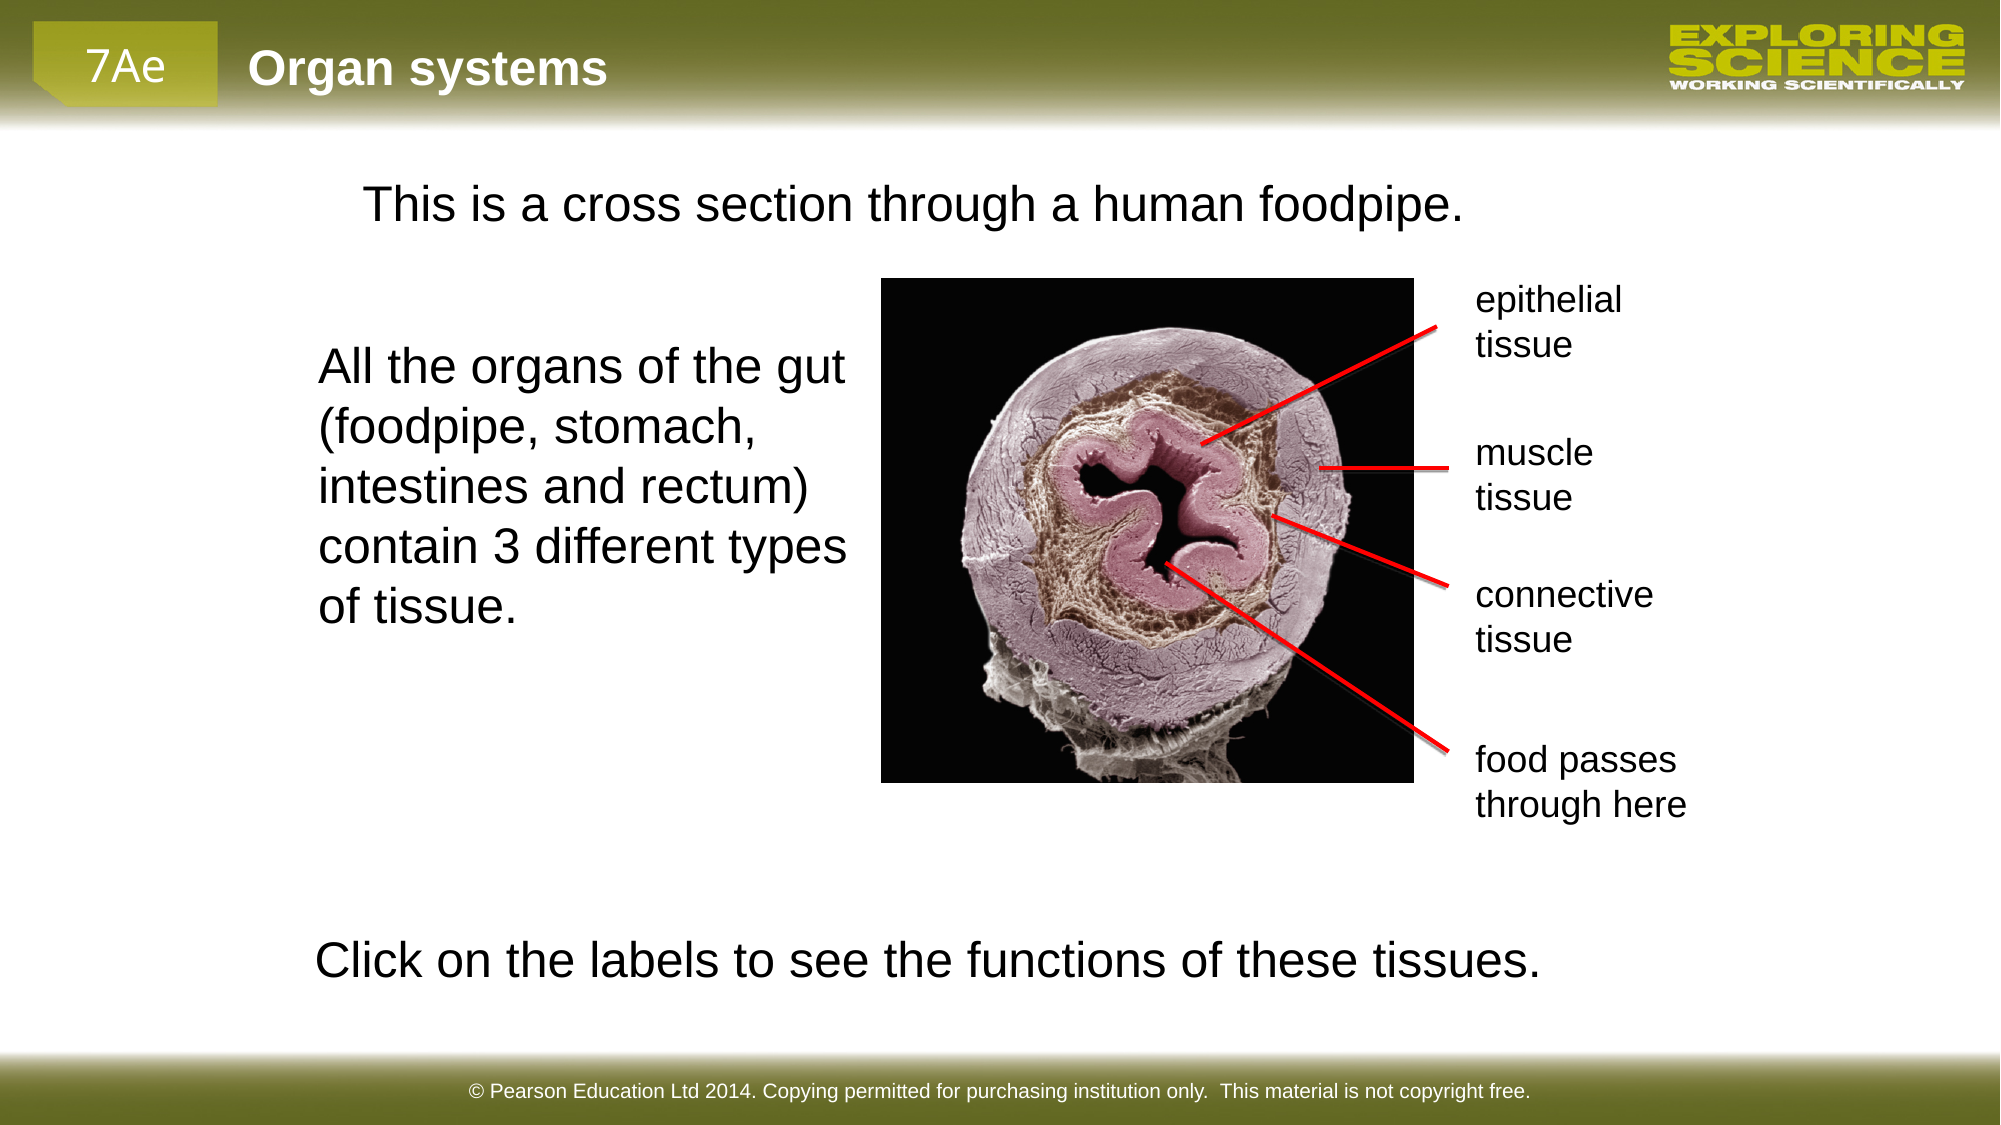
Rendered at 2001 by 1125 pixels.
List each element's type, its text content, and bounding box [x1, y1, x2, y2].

picture [881, 278, 1414, 784]
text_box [1200, 325, 1438, 445]
footer © Pearson Education Ltd 2014. Copying permitted for purchasing institution only. This material is not copyright free. [102, 1070, 1898, 1118]
text_box Click on the labels to see the functions of these tissues. [299, 920, 1573, 995]
text_box muscle tissue [1460, 420, 1626, 526]
list All the organs of the gut (foodpipe, stomach, intestines and rectum) contain 3 different types of tissue. [303, 326, 882, 858]
picture [0, 1049, 2000, 1125]
text_box food passes through here [1460, 727, 1721, 833]
text_box connective tissue [1460, 562, 1686, 668]
text_box epithelial tissue [1460, 267, 1674, 372]
text_box This is a cross section through a human foodpipe. [347, 163, 1481, 239]
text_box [1271, 515, 1449, 587]
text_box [1165, 562, 1449, 752]
picture [0, 0, 2000, 132]
